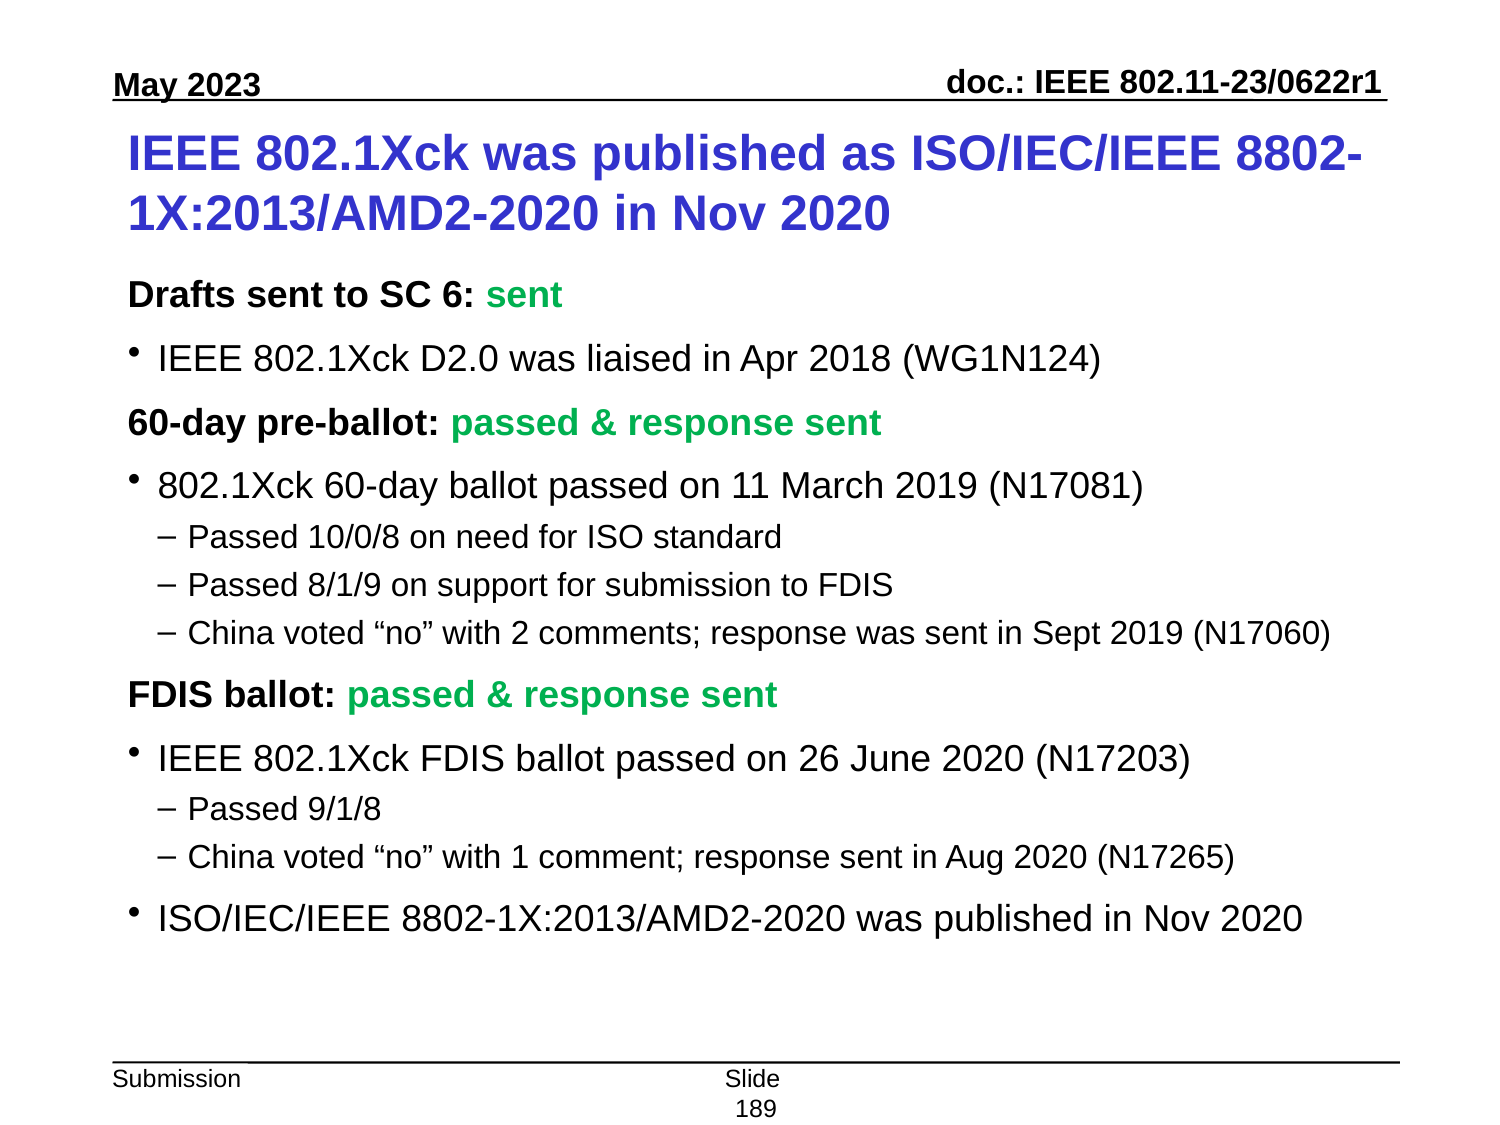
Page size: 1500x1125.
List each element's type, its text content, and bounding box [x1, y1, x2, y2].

title IEEE 802.1Xck was published as ISO/IEC/IEEE 8802-1X:2013/AMD2-2020 in Nov 2020 [112, 112, 1388, 262]
slide_number Slide 189 [709, 1061, 803, 1093]
list Drafts sent to SC 6: sent IEEE 802.1Xck D2.0 was liaised in Apr 2018 (WG1N124) 60-day pre-ballot: passed & response sent 802.1Xck 60-day ballot passed on 11 March 2019 (N17081) Passed 10/0/8 on need for ISO standard Passed 8/1/9 on support for submission to FDIS China voted “no” with 2 comments; response was sent in Sept 2019 (N17060) FDIS ballot: passed & response sent IEEE 802.1Xck FDIS ballot passed on 26 June 2020 (N17203) Passed 9/1/8 China voted “no” with 1 comment; response sent in Aug 2020 (N17265) ISO/IEC/IEEE 8802-1X:2013/AMD2-2020 was published in Nov 2020 [112, 262, 1388, 938]
